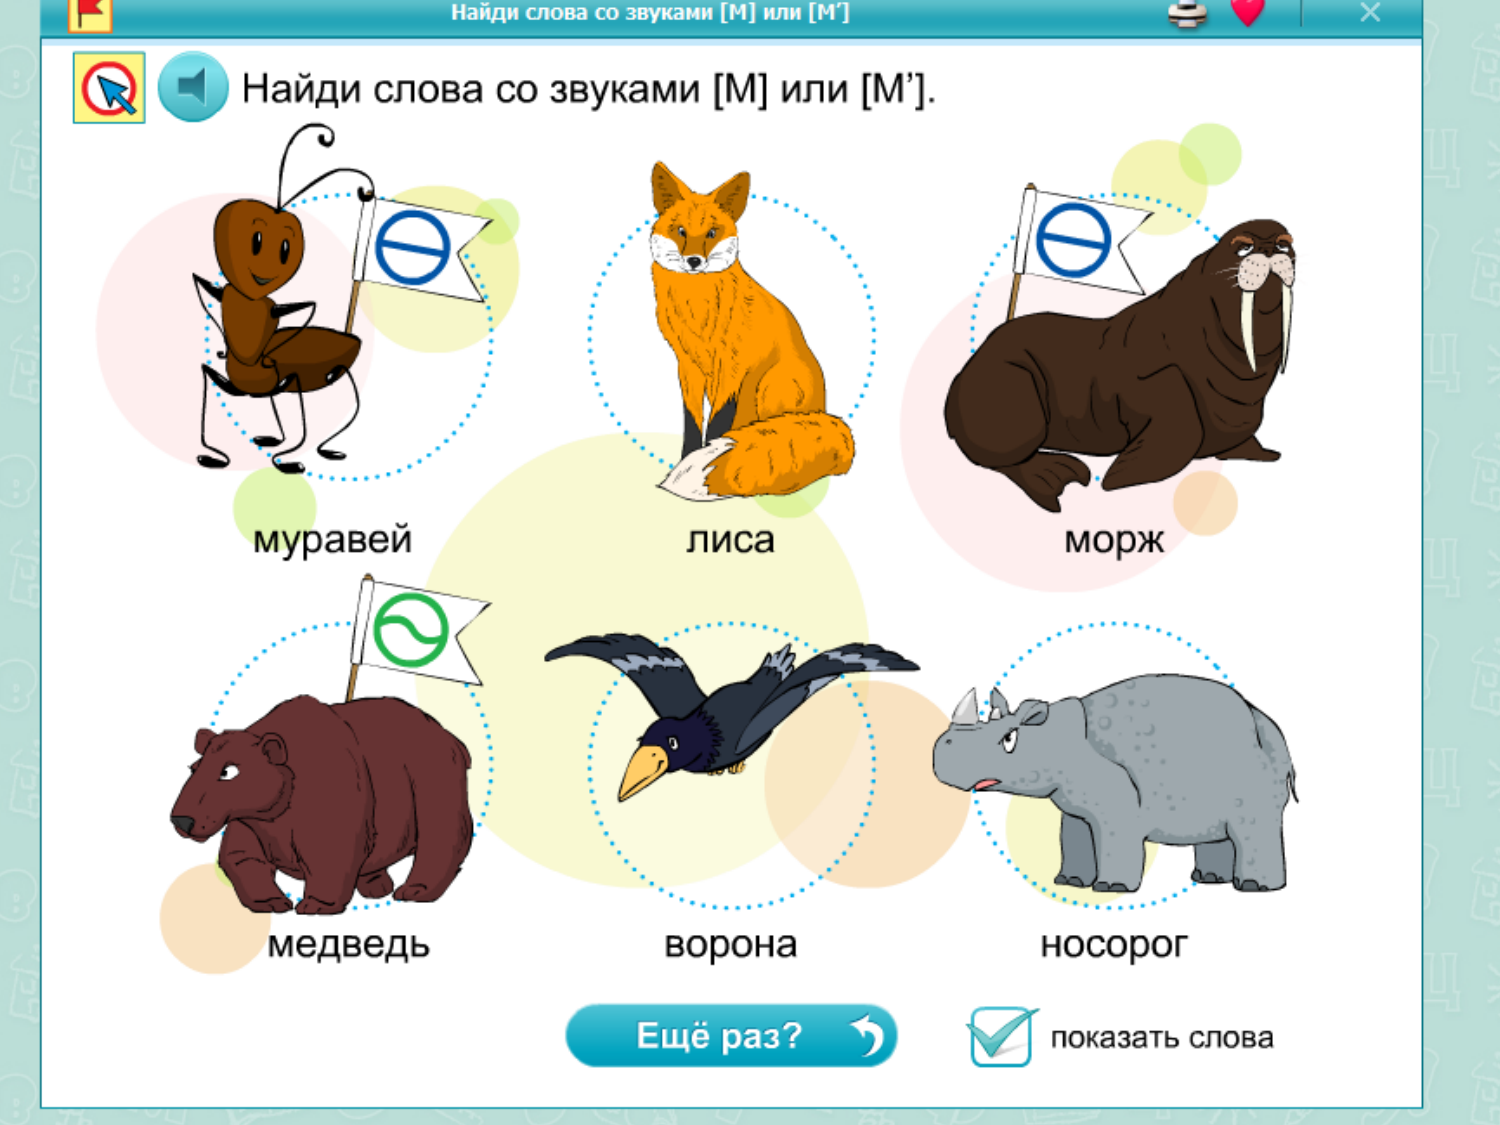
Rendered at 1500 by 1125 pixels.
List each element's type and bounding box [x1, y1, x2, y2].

list [0, 0, 1500, 1125]
